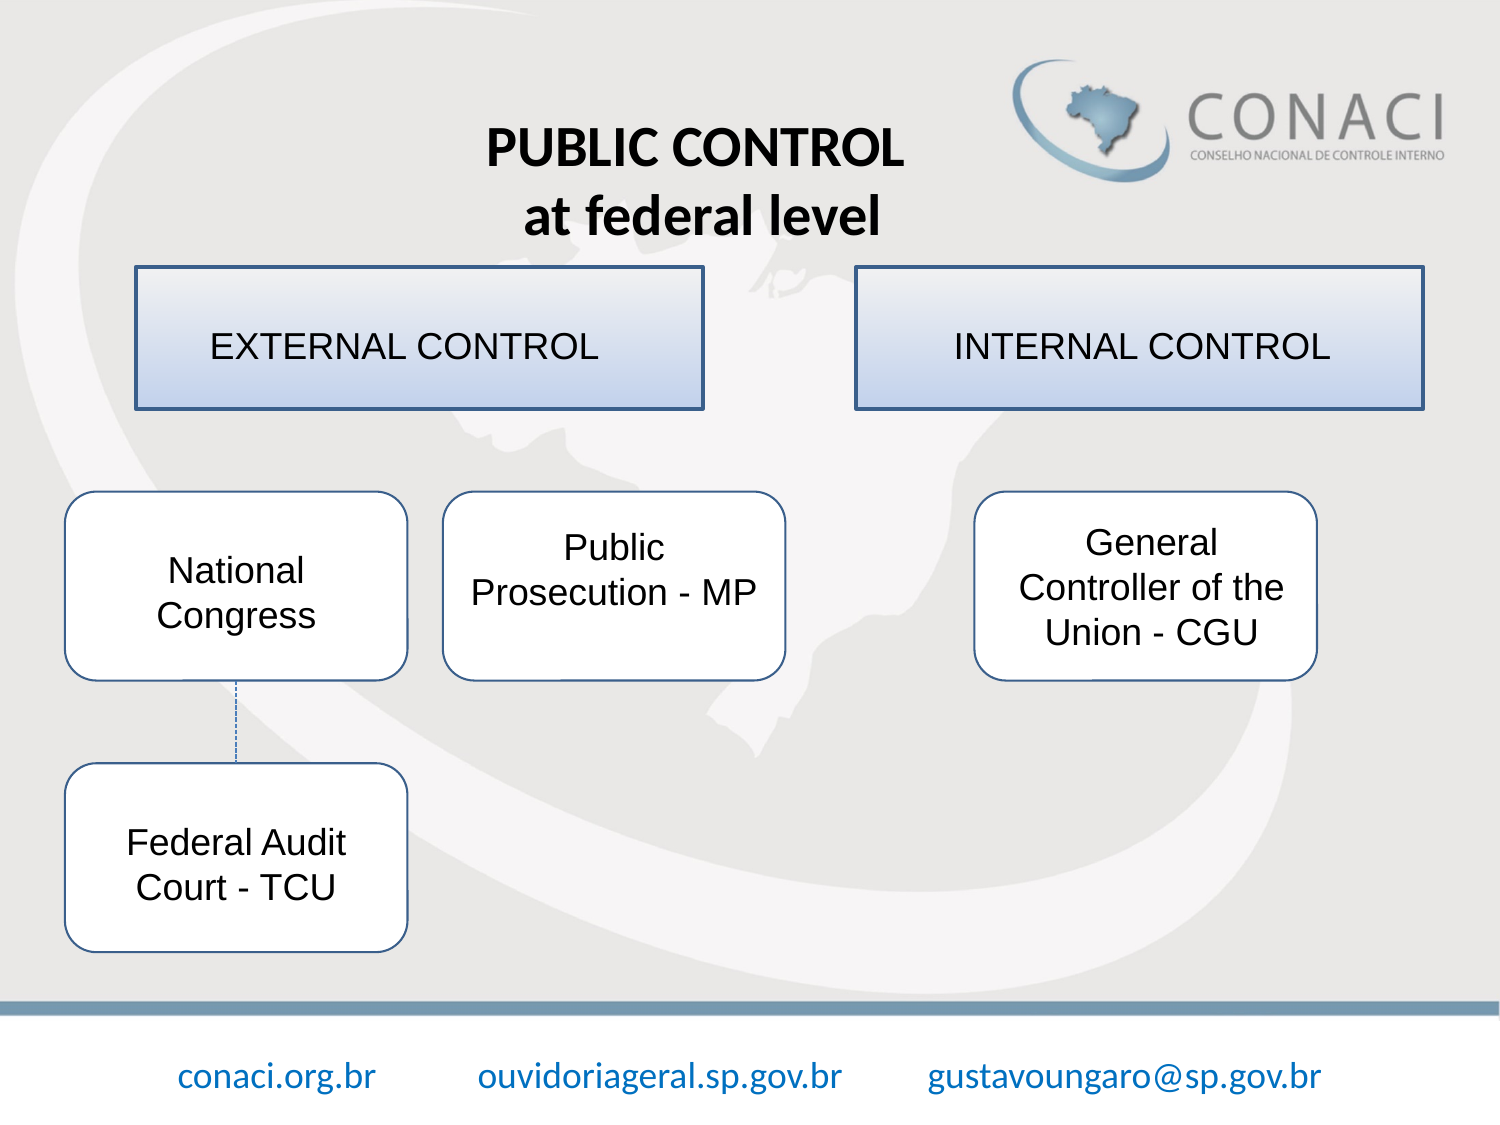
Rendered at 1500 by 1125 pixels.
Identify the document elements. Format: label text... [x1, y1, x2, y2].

text_box conaci.org.br ouvidoriageral.sp.gov.br gustavoungaro@sp.gov.br [0, 1021, 1500, 1125]
text_box EXTERNAL CONTROL [194, 314, 632, 375]
text_box General Controller of the Union - CGU [998, 510, 1306, 661]
text_box PUBLIC CONTROL at federal level [301, 100, 1105, 255]
text_box Federal Audit Court - TCU [100, 810, 372, 916]
text_box National Congress [100, 538, 372, 644]
text_box [62, 489, 410, 683]
text_box [62, 761, 410, 955]
text_box [854, 265, 1425, 411]
text_box INTERNAL CONTROL [938, 314, 1376, 375]
text_box Public Prosecution - MP [454, 515, 774, 620]
picture [0, 0, 1500, 1021]
text_box [440, 489, 788, 683]
text_box [134, 265, 705, 411]
text_box [972, 489, 1320, 683]
